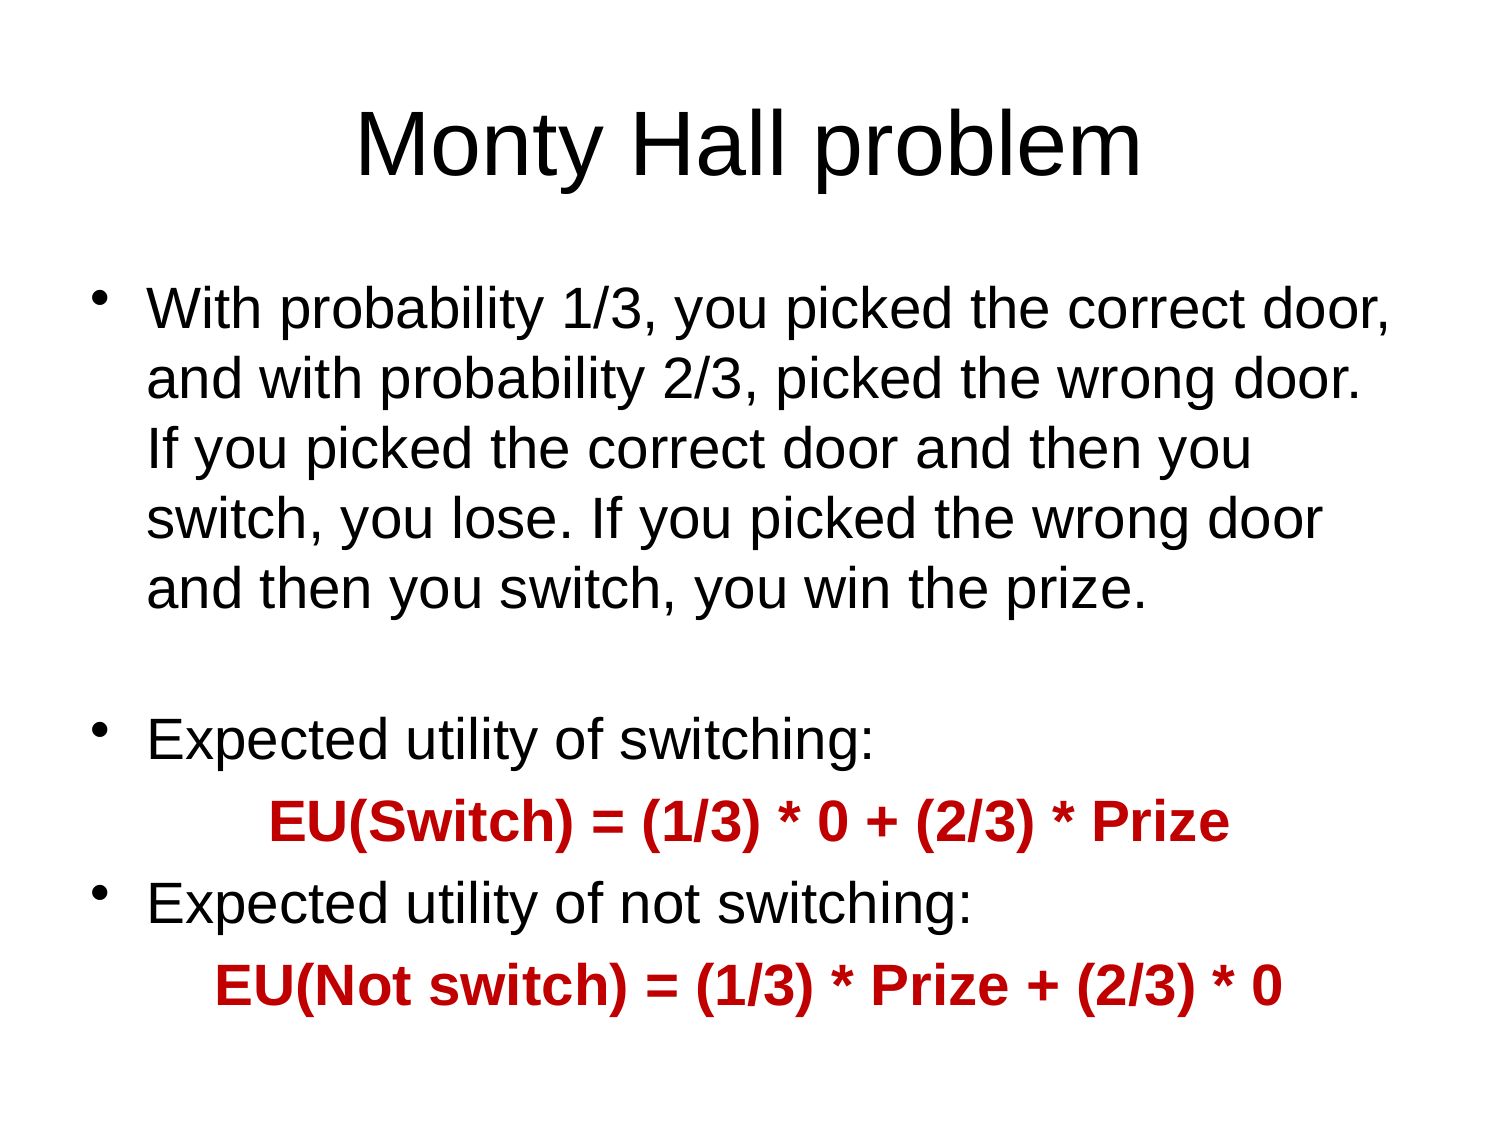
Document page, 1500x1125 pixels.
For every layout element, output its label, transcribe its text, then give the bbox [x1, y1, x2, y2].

list With probability 1/3, you picked the correct door, and with probability 2/3, picked the wrong door. If you picked the correct door and then you switch, you lose. If you picked the wrong door and then you switch, you win the prize. Expected utility of switching: EU(Switch) = (1/3) * 0 + (2/3) * Prize Expected utility of not switching: EU(Not switch) = (1/3) * Prize + (2/3) * 0 [74, 262, 1426, 1006]
title Monty Hall problem [74, 44, 1426, 233]
